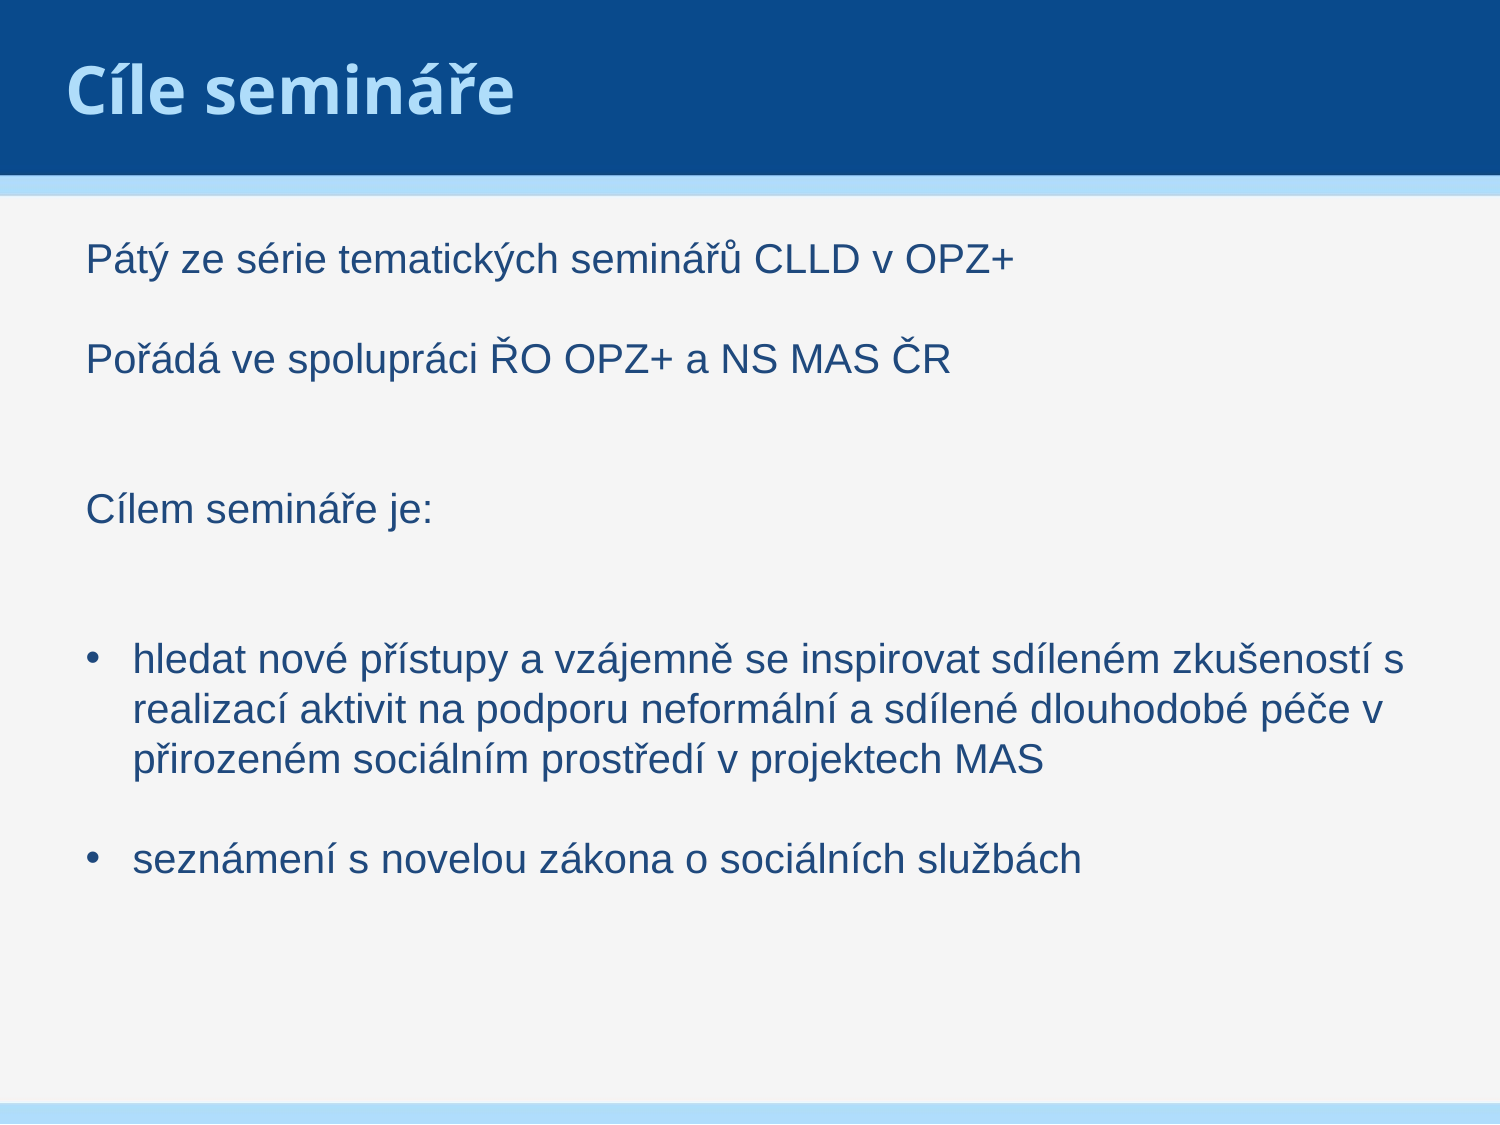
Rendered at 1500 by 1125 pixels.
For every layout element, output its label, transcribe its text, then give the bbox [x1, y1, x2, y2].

text_box [0, 0, 1500, 1124]
text_box Pátý ze série tematických seminářů CLLD v OPZ+ Pořádá ve spolupráci ŘO OPZ+ a NS MAS ČR Cílem semináře je: hledat nové přístupy a vzájemně se inspirovat sdíleném zkušeností s realizací aktivit na podporu neformální a sdílené dlouhodobé péče v přirozeném sociálním prostředí v projektech MAS seznámení s novelou zákona o sociálních službách [85, 231, 1415, 933]
text_box Cíle semináře [64, 52, 1313, 128]
